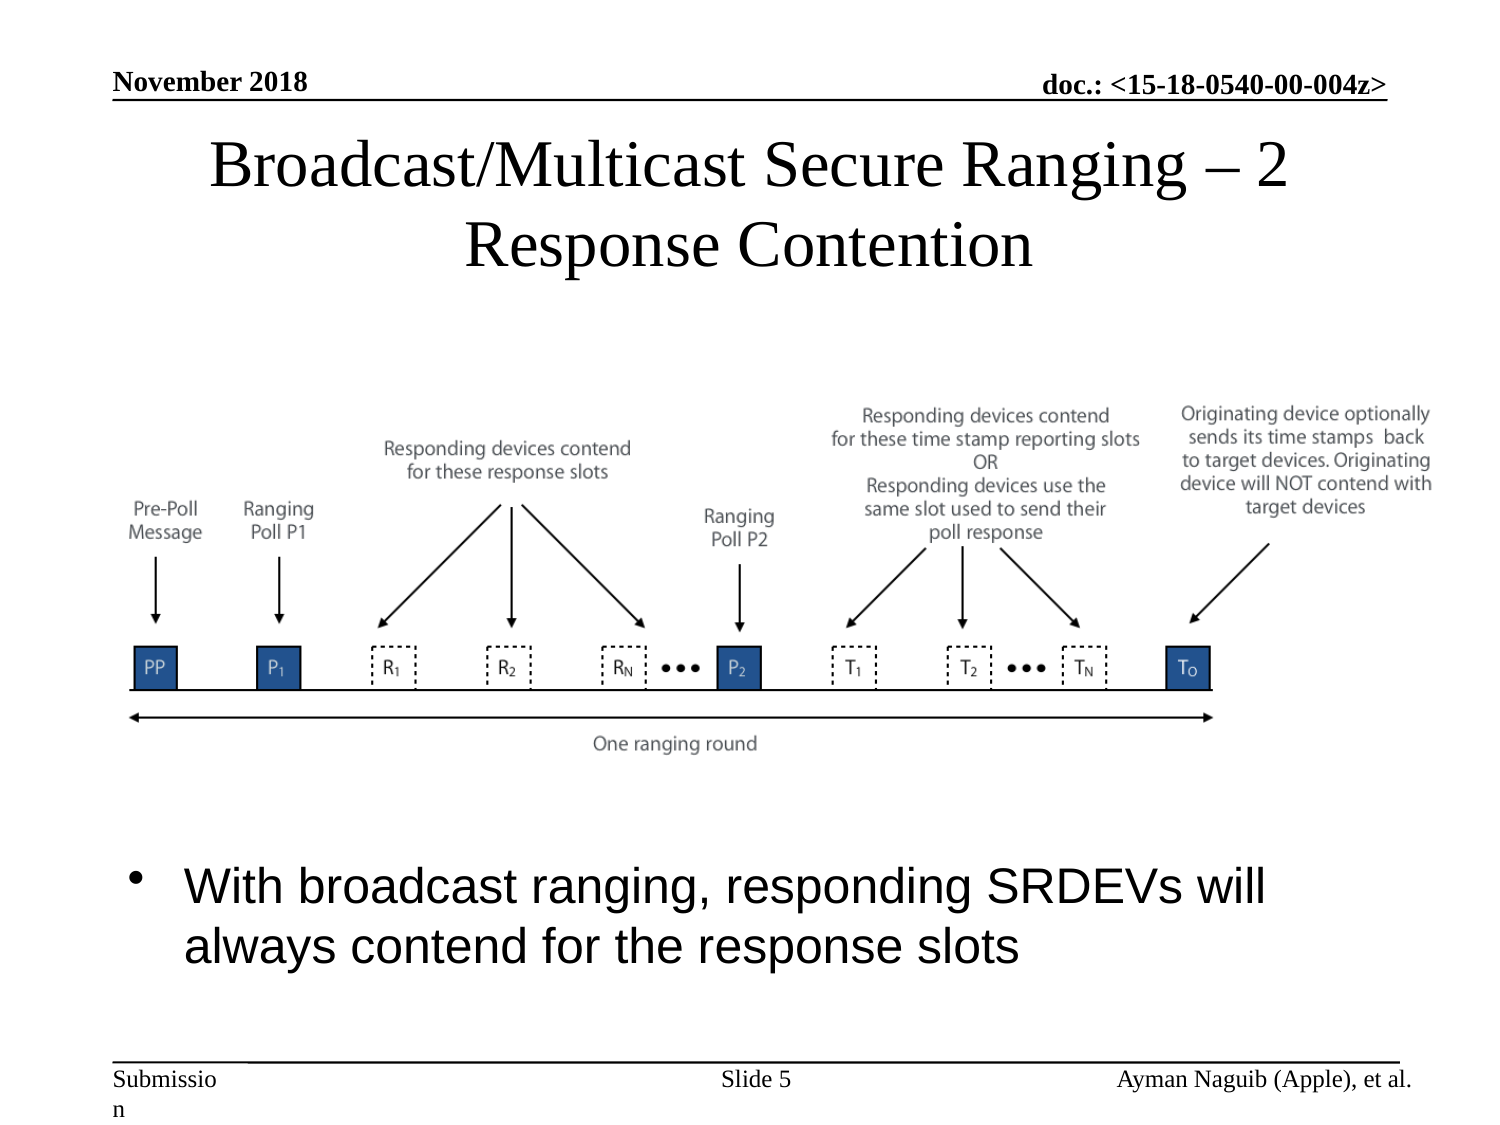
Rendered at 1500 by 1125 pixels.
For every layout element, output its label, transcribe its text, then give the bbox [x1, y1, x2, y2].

picture [123, 396, 1442, 761]
footer Ayman Naguib (Apple), et al. [900, 1062, 1413, 1093]
list With broadcast ranging, responding SRDEVs will always contend for the response slots [112, 846, 1412, 1000]
slide_number Slide 5 [712, 1062, 800, 1093]
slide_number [112, 62, 375, 98]
title Broadcast/Multicast Secure Ranging – 2 Response Contention [112, 112, 1388, 288]
